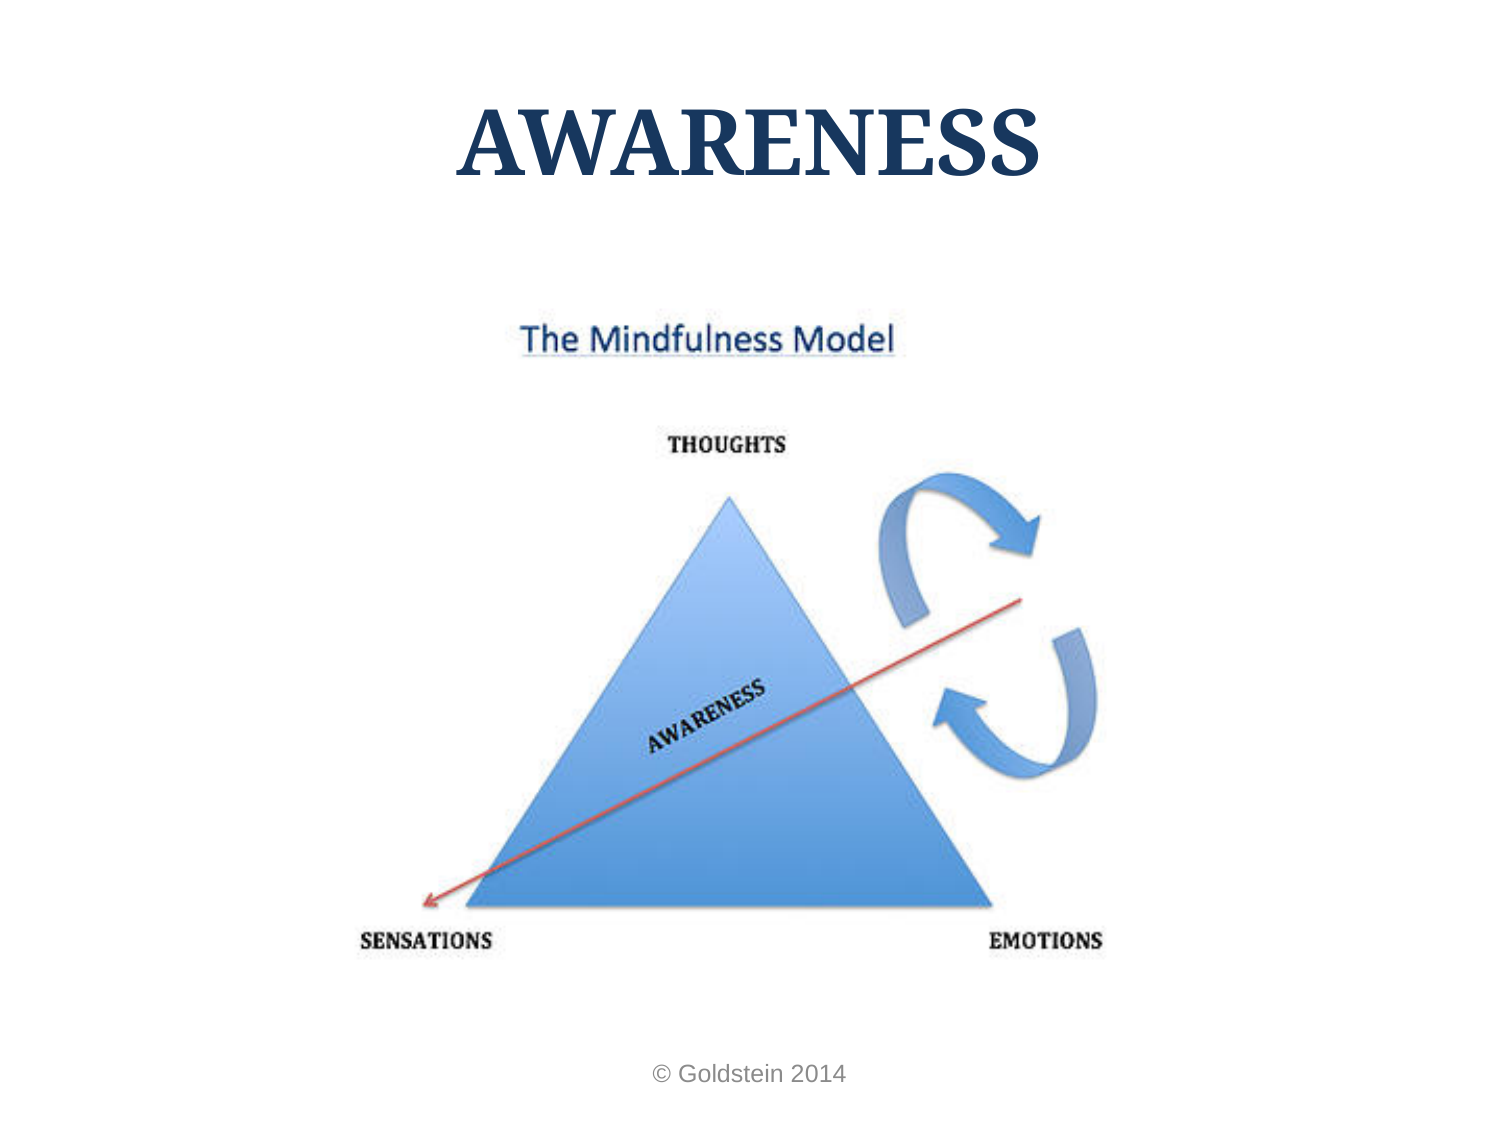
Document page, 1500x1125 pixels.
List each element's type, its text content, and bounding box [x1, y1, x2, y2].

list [339, 276, 1161, 992]
title AWARENESS [75, 45, 1425, 233]
footer © Goldstein 2014 [512, 1042, 988, 1103]
